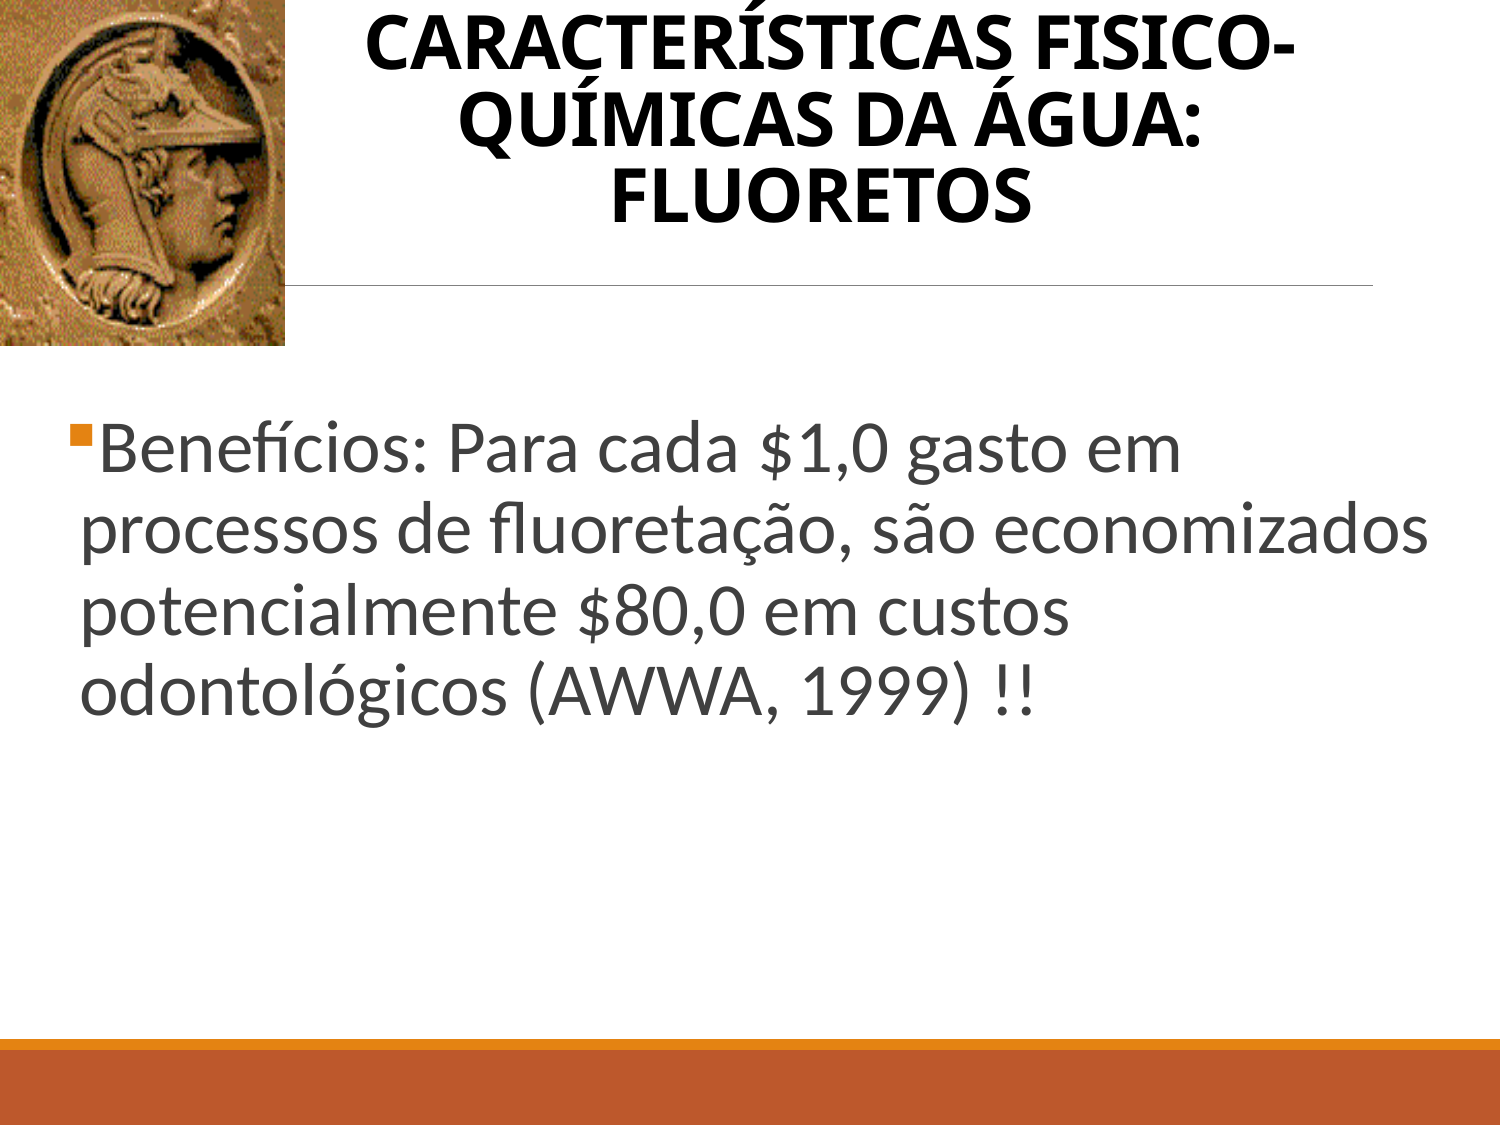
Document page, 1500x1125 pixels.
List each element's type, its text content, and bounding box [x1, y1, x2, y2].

picture [0, 0, 288, 351]
list Benefícios: Para cada $1,0 gasto em processos de fluoretação, são economizados potencialmente $80,0 em custos odontológicos (AWWA, 1999) !! [64, 400, 1436, 779]
title CARACTERÍSTICAS FISICO-QUÍMICAS DA ÁGUA: FLUORETOS [297, 50, 1373, 246]
